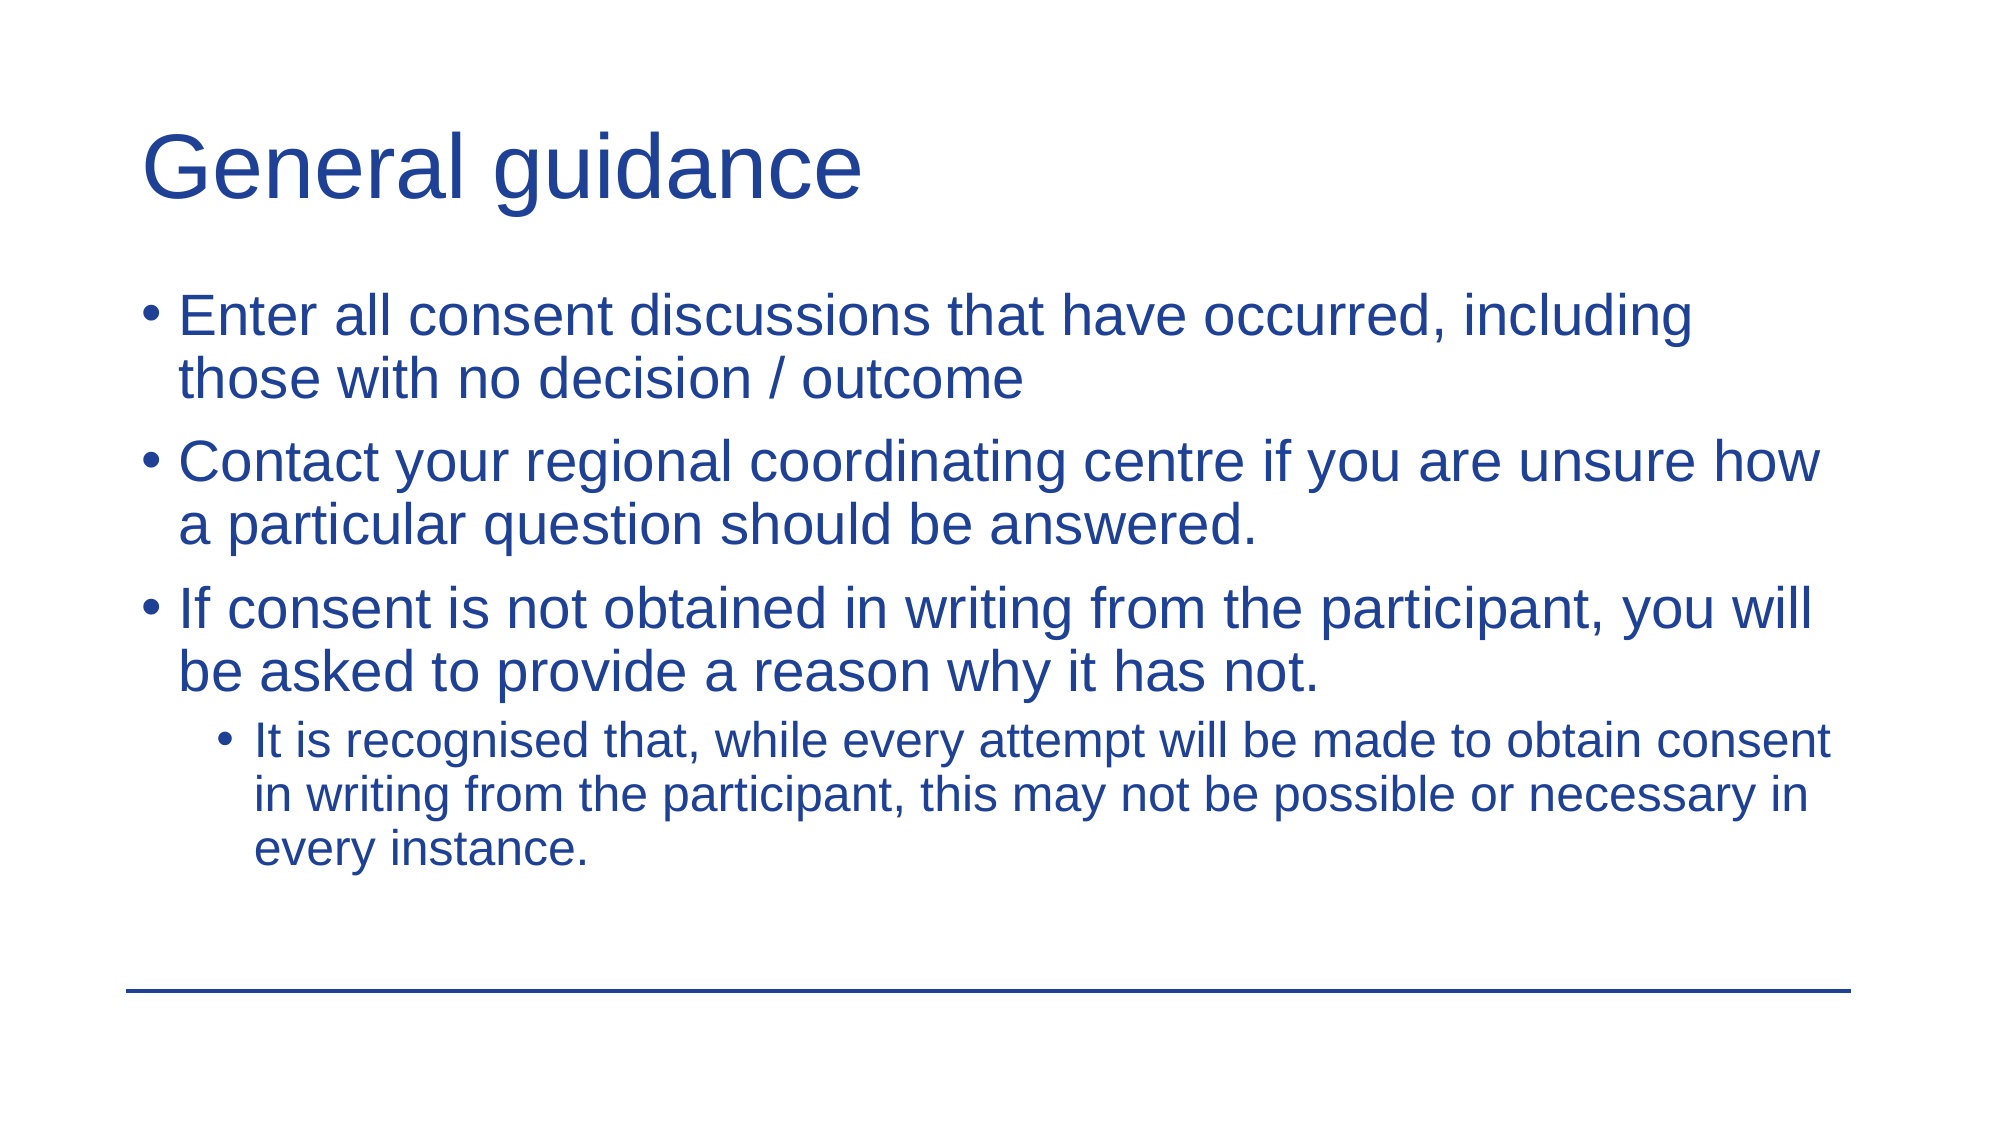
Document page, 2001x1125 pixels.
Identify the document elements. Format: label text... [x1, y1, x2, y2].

list Enter all consent discussions that have occurred, including those with no decision / outcome Contact your regional coordinating centre if you are unsure how a particular question should be answered. If consent is not obtained in writing from the participant, you will be asked to provide a reason why it has not. It is recognised that, while every attempt will be made to obtain consent in writing from the participant, this may not be possible or necessary in every instance. [126, 277, 1852, 991]
title General guidance [126, 59, 1852, 277]
